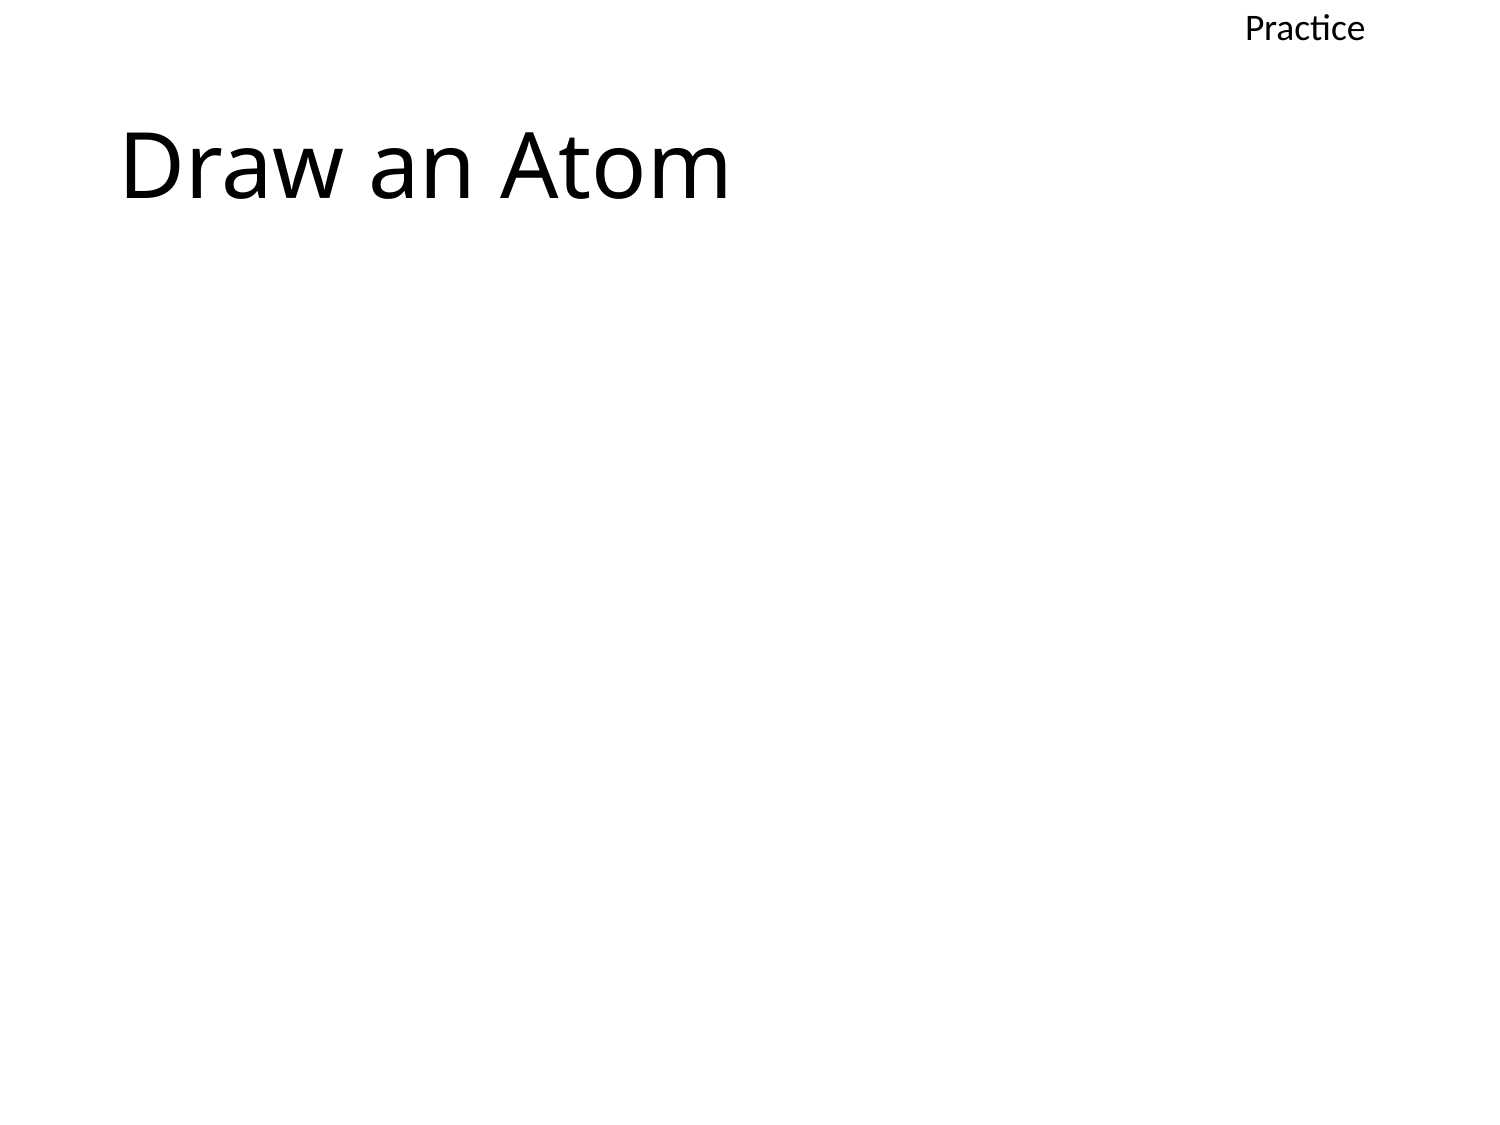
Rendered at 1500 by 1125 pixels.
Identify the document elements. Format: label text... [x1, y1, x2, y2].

title Draw an Atom [103, 59, 1397, 278]
text_box Practice [1230, 0, 1500, 56]
